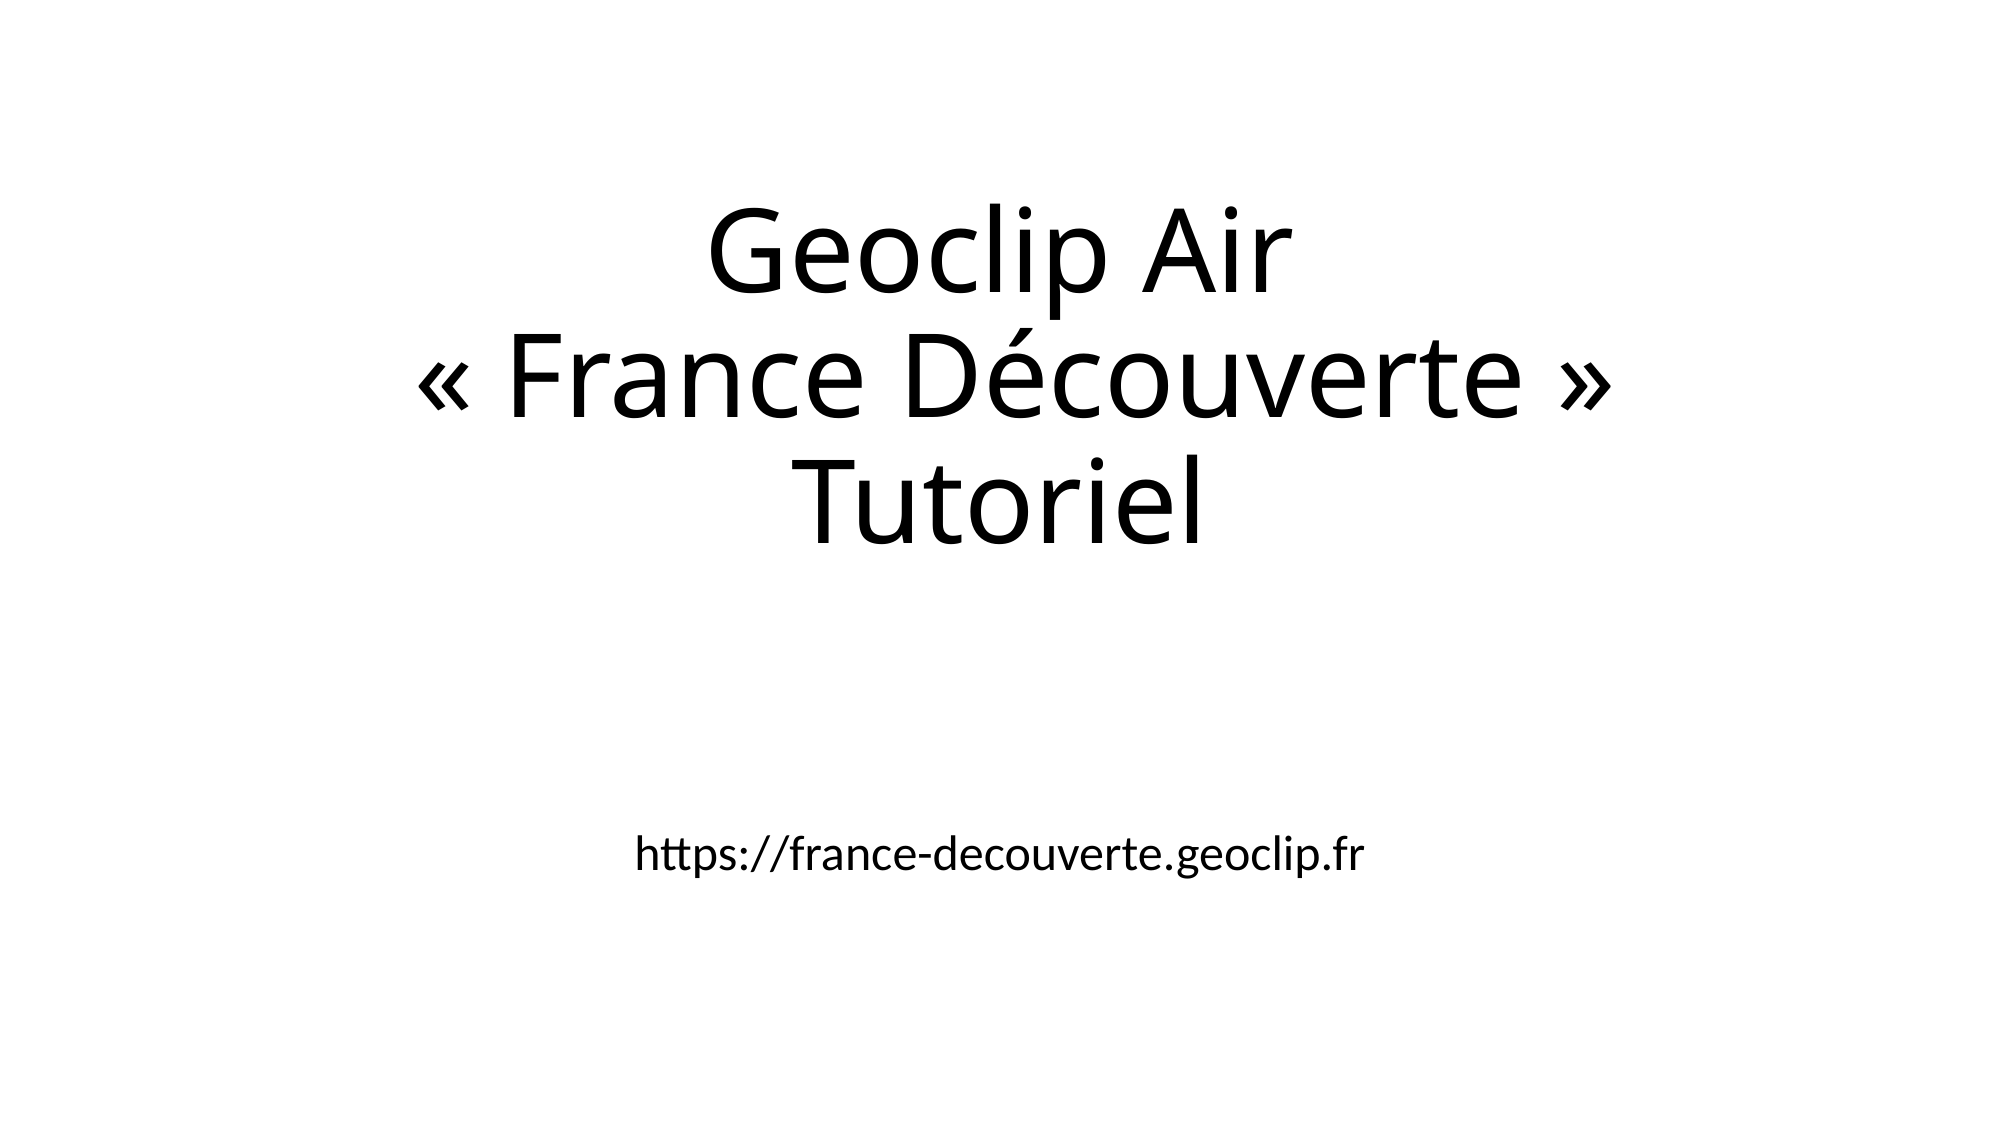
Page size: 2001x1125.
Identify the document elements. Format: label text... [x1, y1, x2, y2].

subtitle https://france-decouverte.geoclip.fr [249, 819, 1750, 1092]
title Geoclip Air « France Découverte » Tutoriel [249, 184, 1750, 576]
